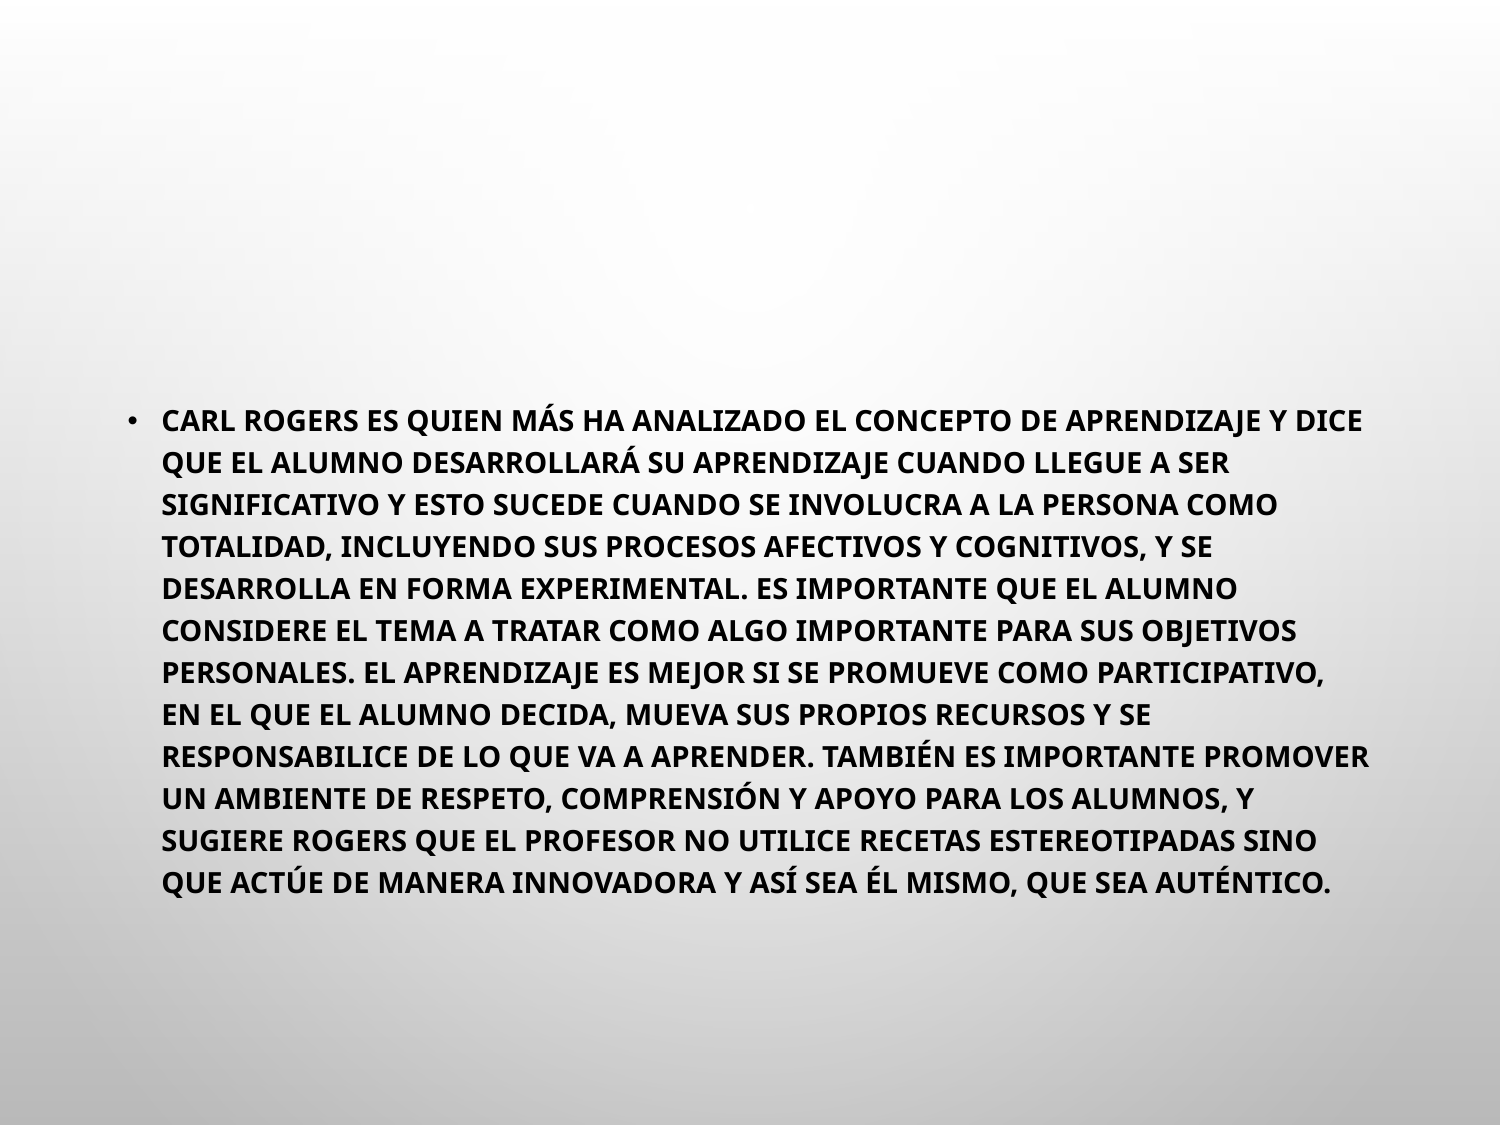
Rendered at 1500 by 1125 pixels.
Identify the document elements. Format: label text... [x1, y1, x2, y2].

picture [0, 0, 1500, 1125]
list Carl Rogers es quien más ha analizado el concepto de aprendizaje y dice que el alumno desarrollará su aprendizaje cuando llegue a ser significativo y esto sucede cuando se involucra a la persona como totalidad, incluyendo sus procesos afectivos y cognitivos, y se desarrolla en forma experimental. Es importante que el alumno considere el tema a tratar como algo importante para sus objetivos personales. El aprendizaje es mejor si se promueve como participativo, en el que el alumno decida, mueva sus propios recursos y se responsabilice de lo que va a aprender. También es importante promover un ambiente de respeto, comprensión y apoyo para los alumnos, y sugiere Rogers que el profesor no utilice recetas estereotipadas sino que actúe de manera innovadora y así sea él mismo, que sea auténtico. [112, 388, 1388, 950]
